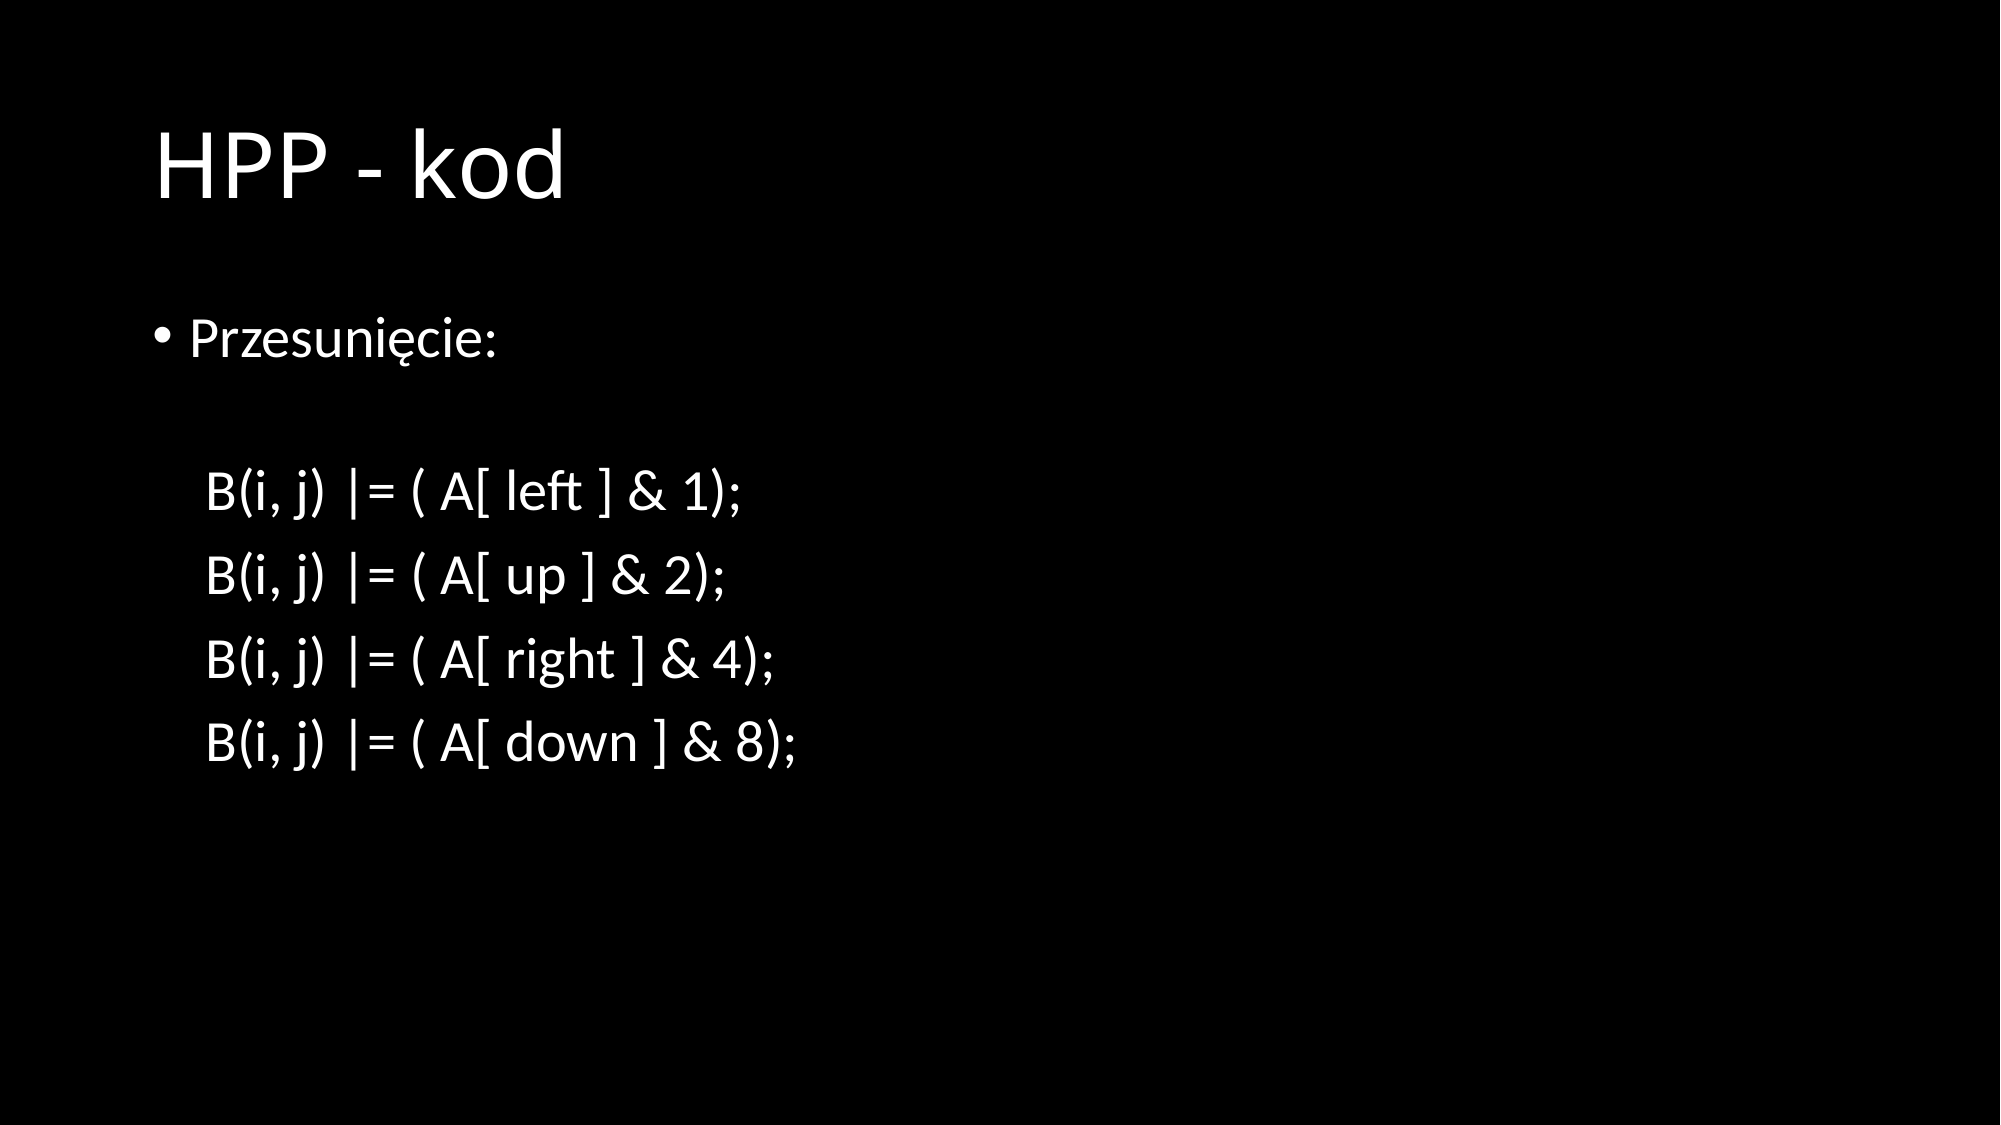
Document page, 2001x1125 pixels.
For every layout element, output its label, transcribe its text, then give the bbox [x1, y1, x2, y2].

title HPP - kod [137, 59, 1863, 278]
list Przesunięcie: B(i, j) |= ( A[ left ] & 1); B(i, j) |= ( A[ up ] & 2); B(i, j) |= ( A[ right ] & 4); B(i, j) |= ( A[ down ] & 8); [137, 299, 1863, 1014]
